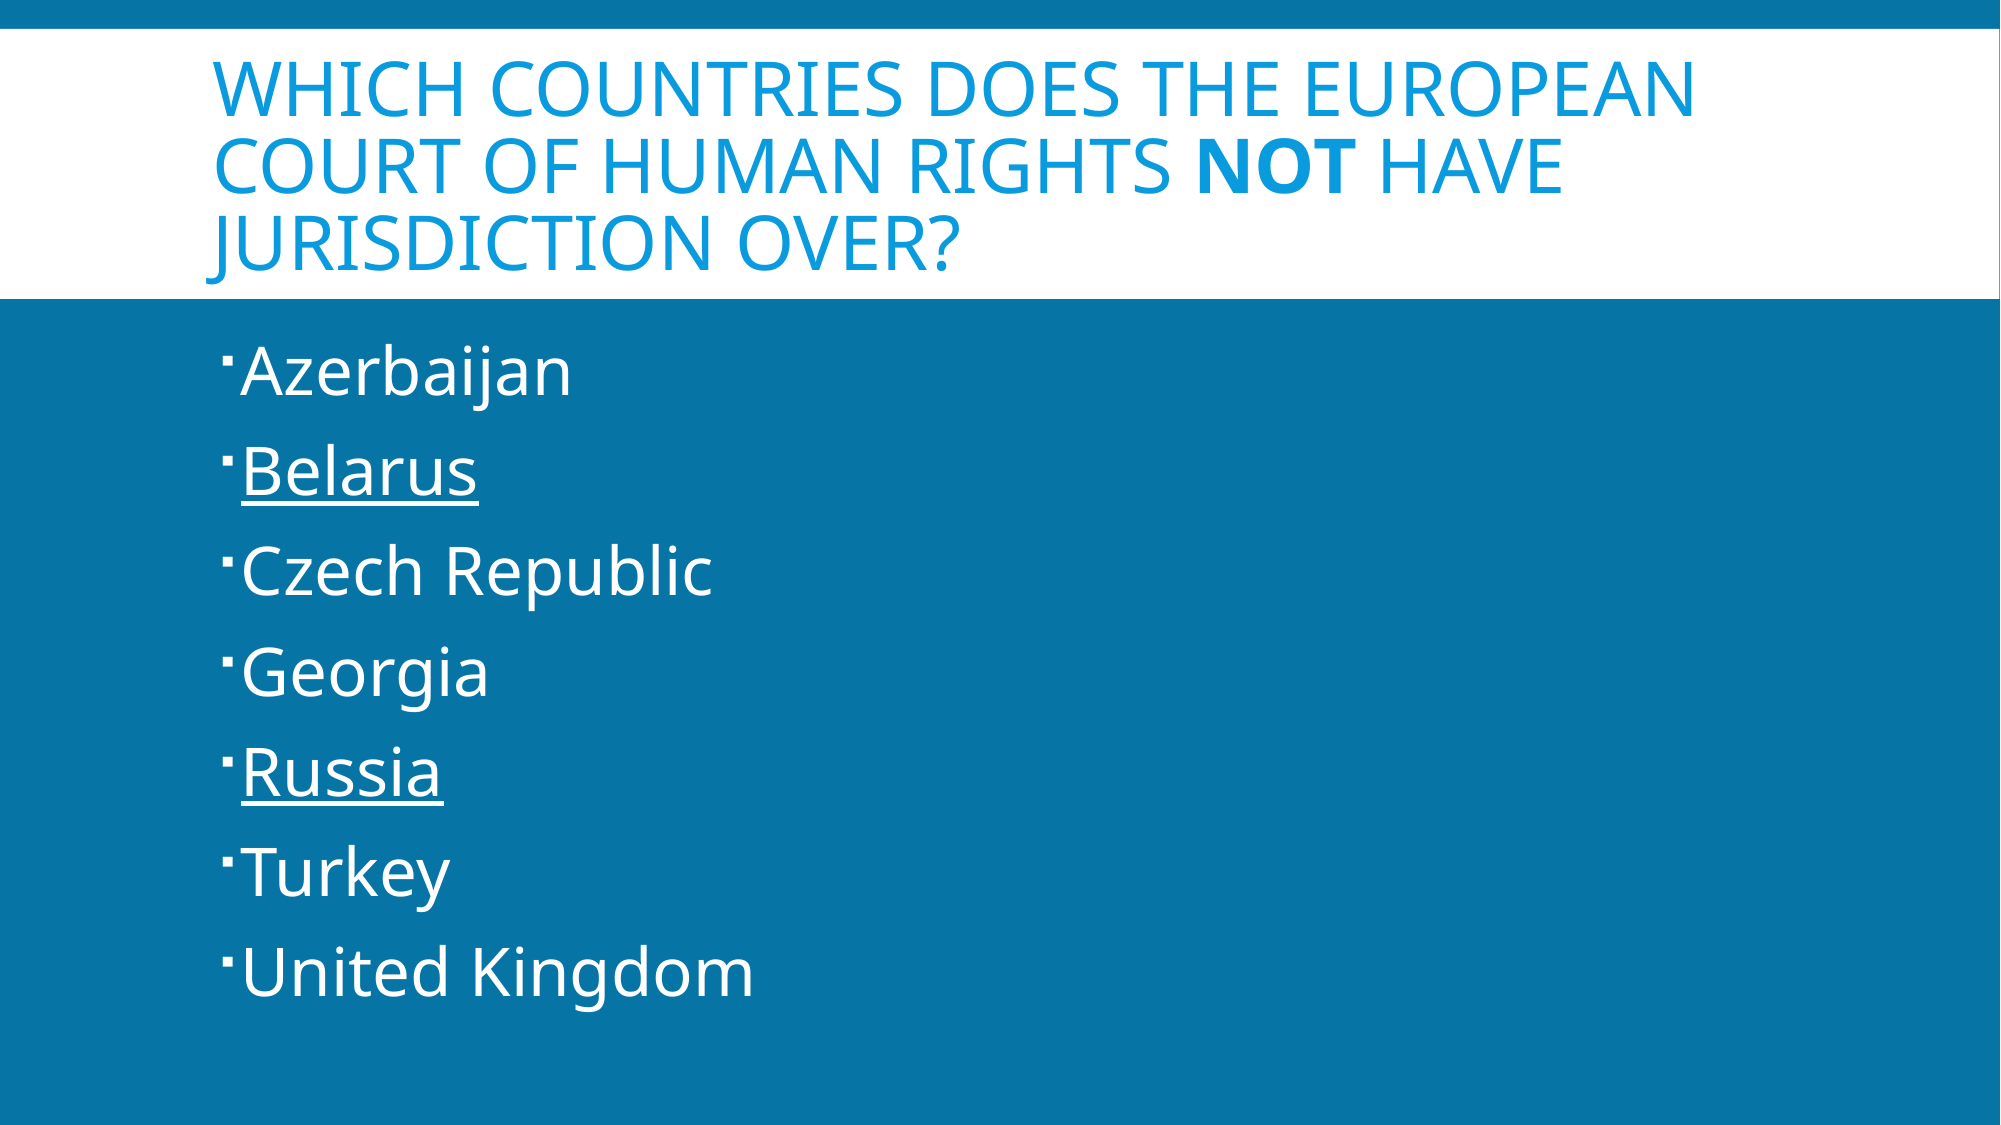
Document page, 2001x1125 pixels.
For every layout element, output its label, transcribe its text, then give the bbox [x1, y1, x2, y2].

list Azerbaijan Belarus Czech Republic Georgia Russia Turkey United Kingdom [197, 329, 1803, 1020]
title Which countries does the European court of human rights not have jurisdiction over? [197, 46, 1803, 295]
